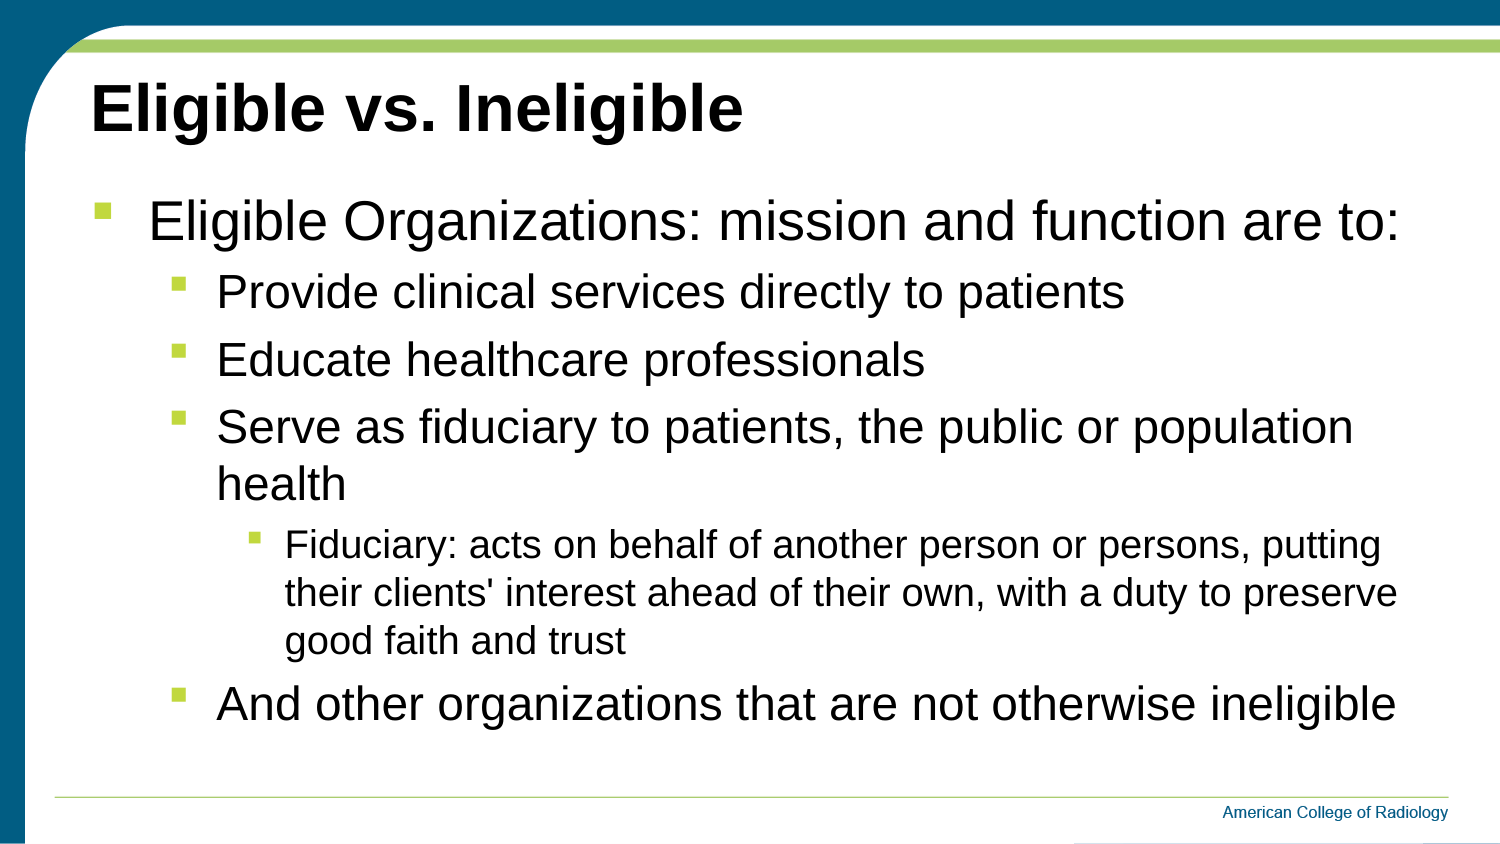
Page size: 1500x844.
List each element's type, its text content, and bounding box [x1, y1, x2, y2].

list Eligible Organizations: mission and function are to: Provide clinical services directly to patients Educate healthcare professionals Serve as fiduciary to patients, the public or population health Fiduciary: acts on behalf of another person or persons, putting their clients' interest ahead of their own, with a duty to preserve good faith and trust And other organizations that are not otherwise ineligible [75, 176, 1425, 772]
title Eligible vs. Ineligible [75, 34, 1425, 175]
picture [26, 26, 1500, 844]
